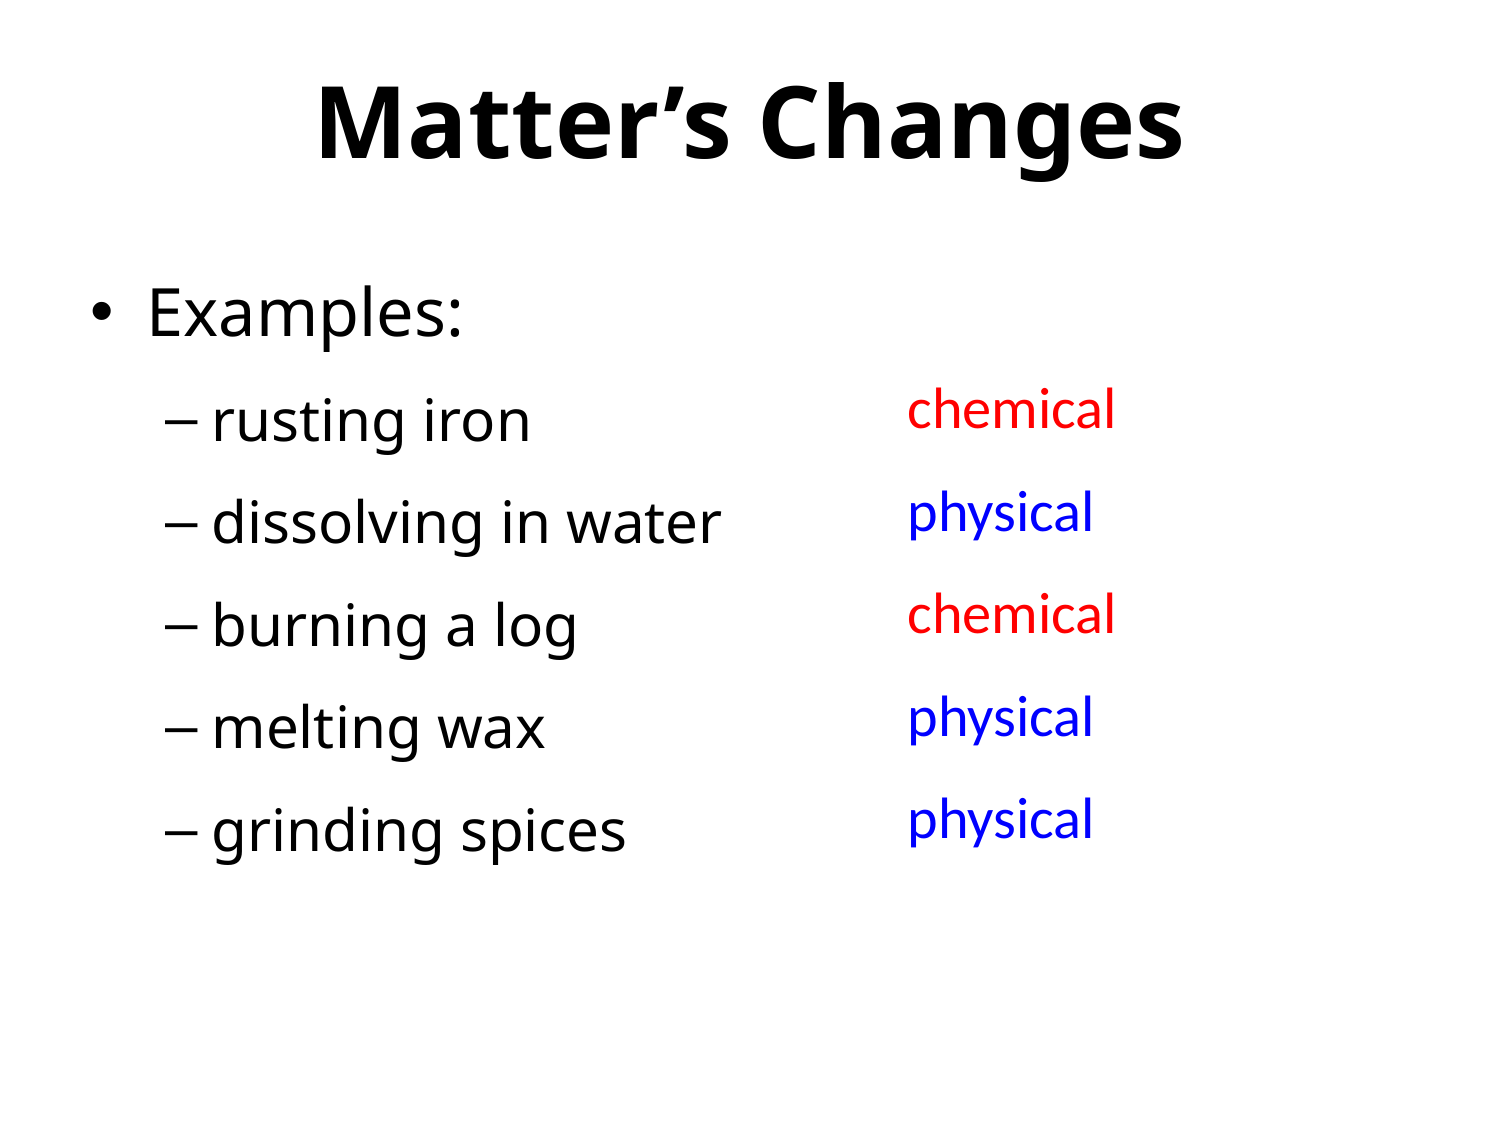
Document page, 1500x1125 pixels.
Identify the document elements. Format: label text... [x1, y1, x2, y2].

text_box chemical physical chemical physical physical [817, 249, 1437, 1080]
text_box Matter’s Changes [74, 24, 1425, 213]
list Examples: rusting iron dissolving in water burning a log melting wax grinding spices [75, 262, 817, 1005]
